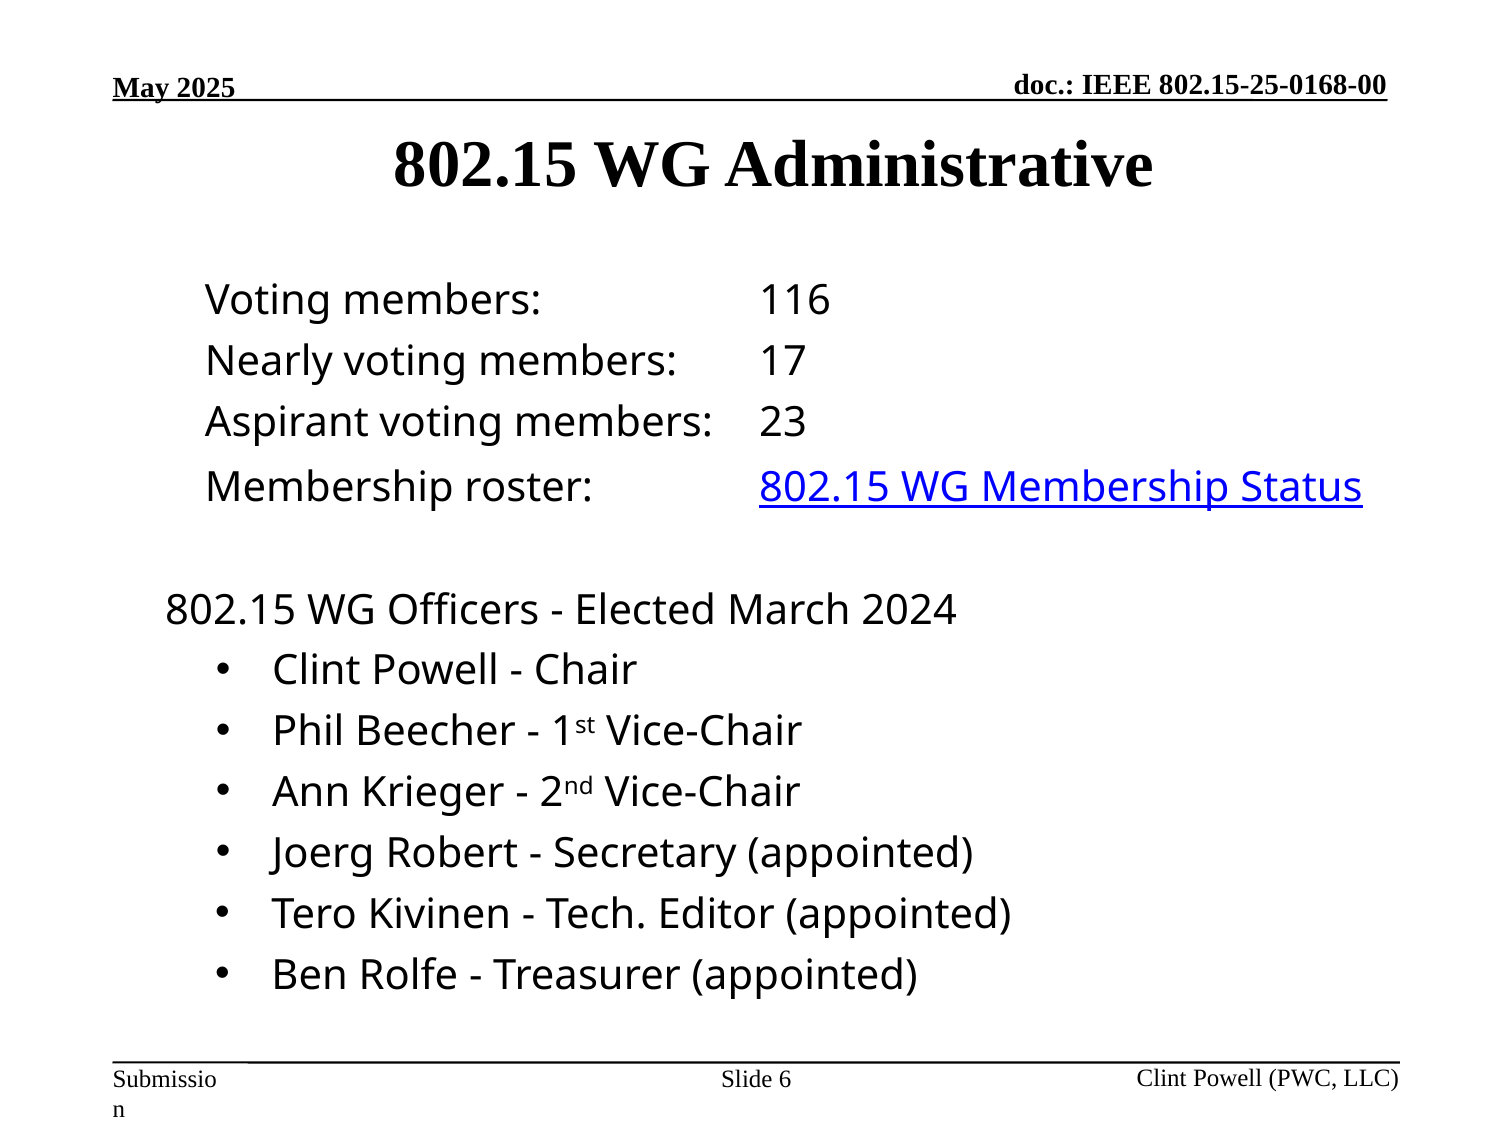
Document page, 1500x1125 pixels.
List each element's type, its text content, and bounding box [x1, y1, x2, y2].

slide_number Slide 6 [712, 1062, 800, 1093]
text_box Voting members: 116 Nearly voting members: 17 Aspirant voting members: 23 Membership roster: 802.15 WG Membership Status 802.15 WG Officers - Elected March 2024 Clint Powell - Chair Phil Beecher - 1st Vice-Chair Ann Krieger - 2nd Vice-Chair Joerg Robert - Secretary (appointed) Tero Kivinen - Tech. Editor (appointed) Ben Rolfe - Treasurer (appointed) [50, 274, 1500, 1028]
text_box [1187, 73, 1218, 97]
text_box 802.15 WG Administrative [112, 97, 1438, 222]
